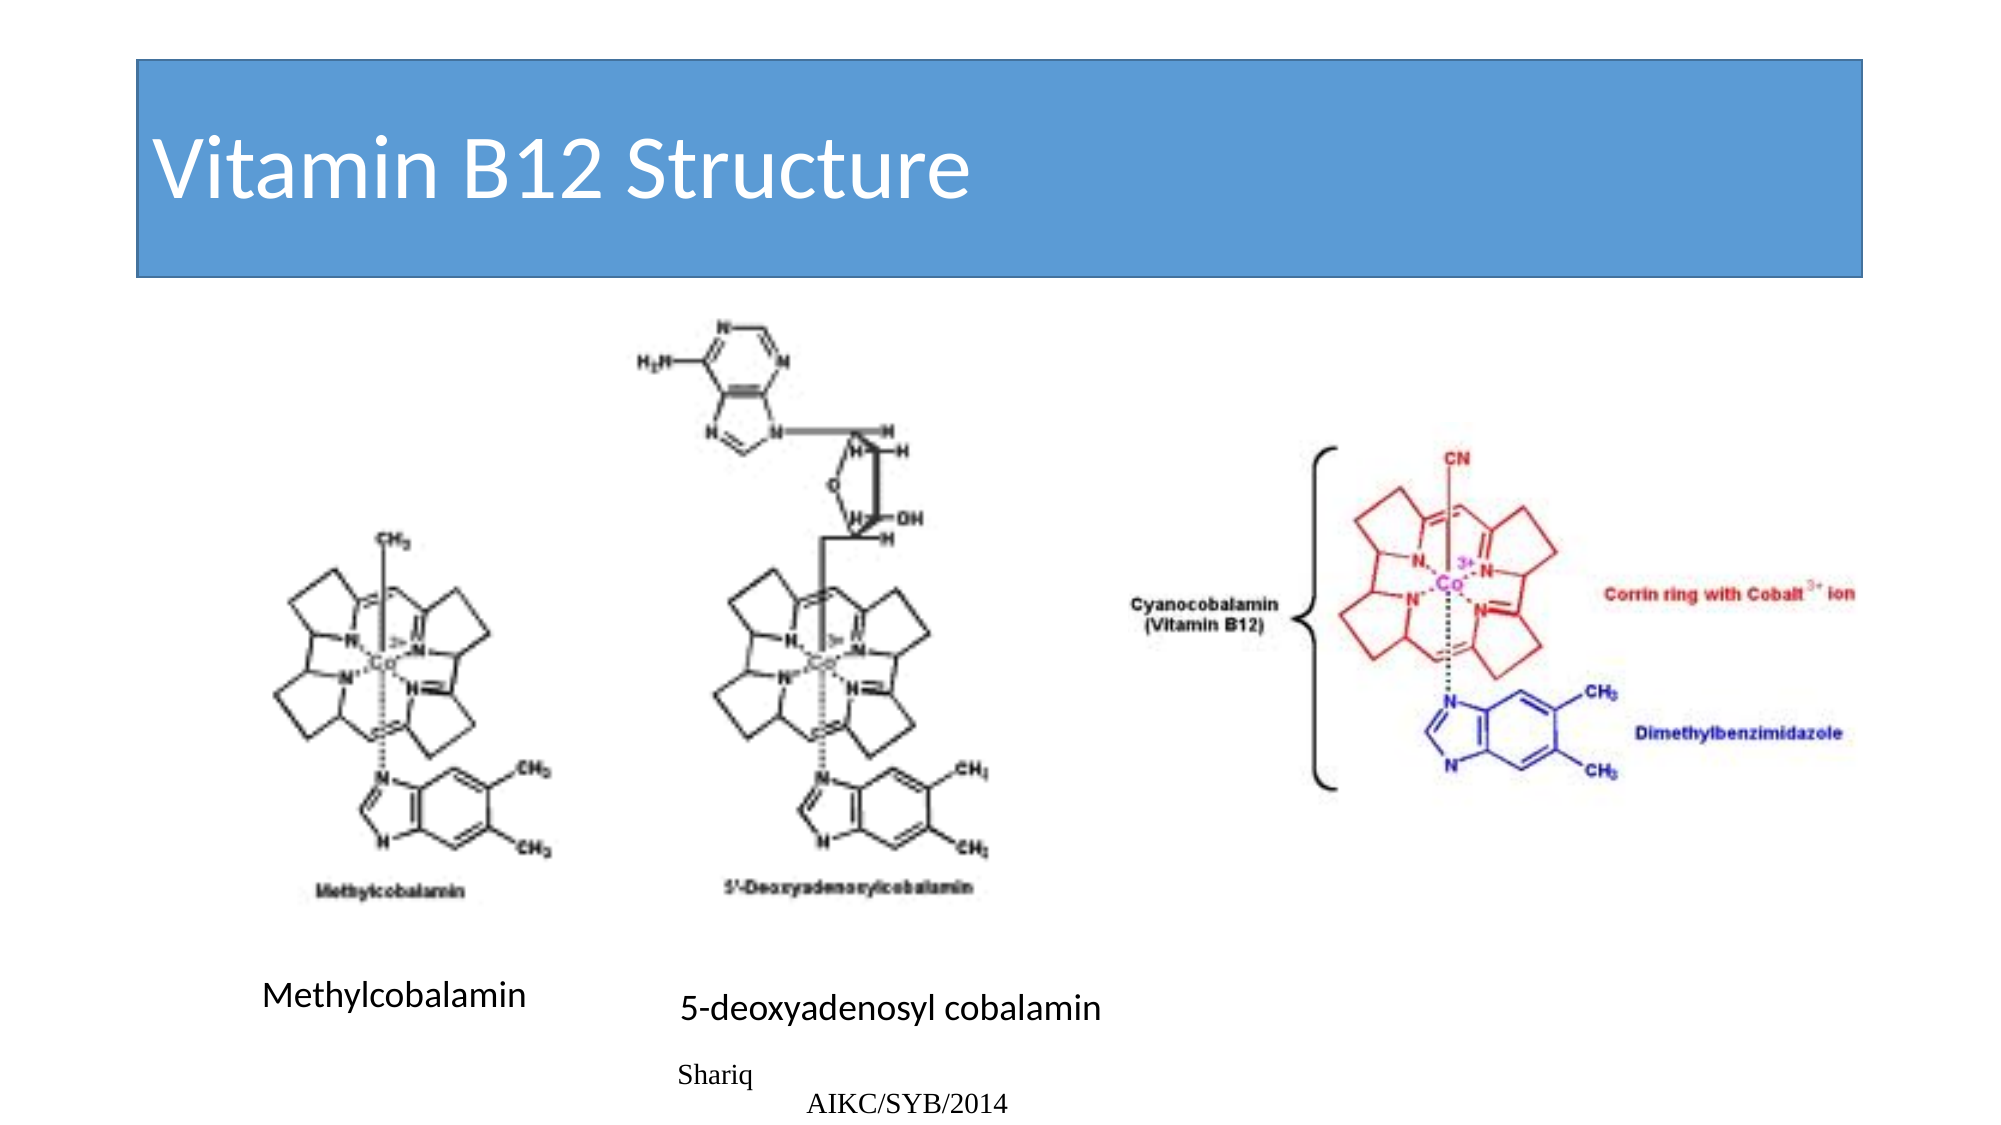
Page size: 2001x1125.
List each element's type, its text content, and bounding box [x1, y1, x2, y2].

picture [1128, 422, 1858, 818]
text_box Methylcobalamin [247, 962, 603, 1022]
picture [271, 317, 1000, 935]
title Vitamin B12 Structure [136, 59, 1863, 278]
footer Shariq AIKC/SYB/2014 [662, 1042, 1338, 1103]
text_box 5-deoxyadenosyl cobalamin [664, 975, 1126, 1035]
